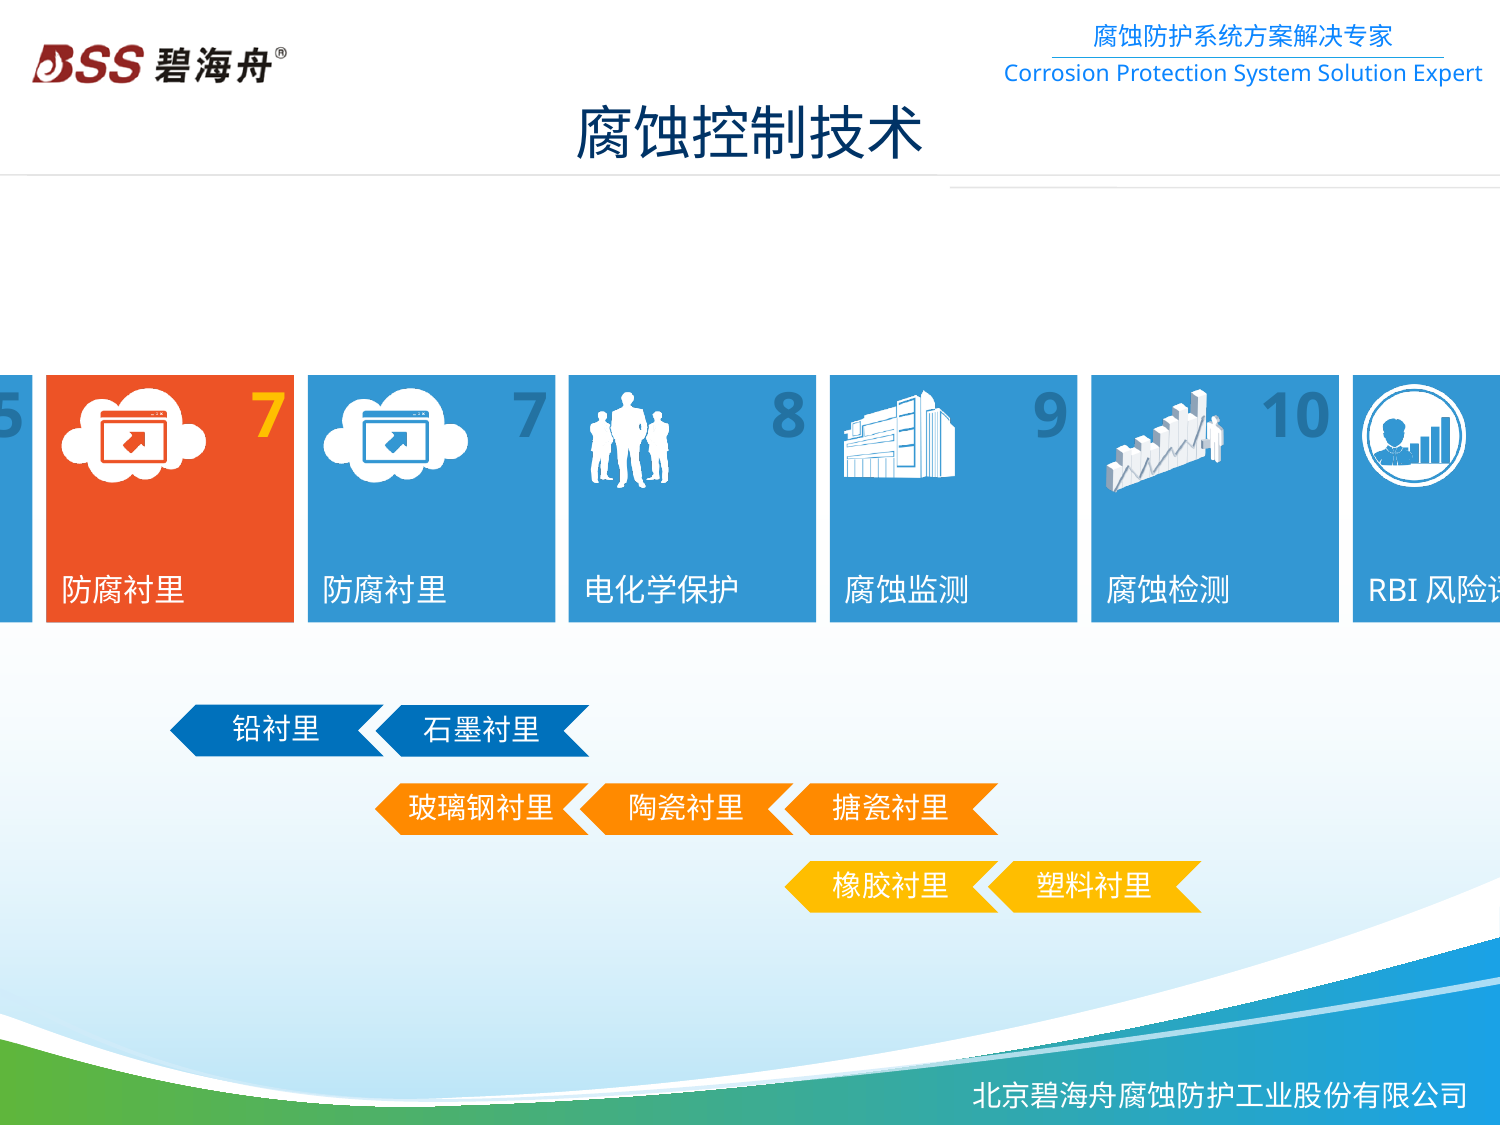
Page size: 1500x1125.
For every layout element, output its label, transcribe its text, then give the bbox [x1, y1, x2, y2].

text_box 塑料衬里 [987, 861, 1202, 913]
picture [27, 38, 75, 87]
text_box 石墨衬里 [375, 705, 590, 757]
title 腐蚀控制技术 [75, 37, 1425, 225]
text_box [46, 374, 295, 623]
text_box 铅衬里 [169, 704, 384, 757]
text_box 玻璃钢衬里 [374, 783, 589, 835]
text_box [0, 374, 46, 623]
text_box 陶瓷衬里 [579, 783, 794, 835]
text_box 搪瓷衬里 [784, 783, 999, 835]
text_box 橡胶衬里 [784, 861, 999, 913]
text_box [295, 374, 1500, 623]
